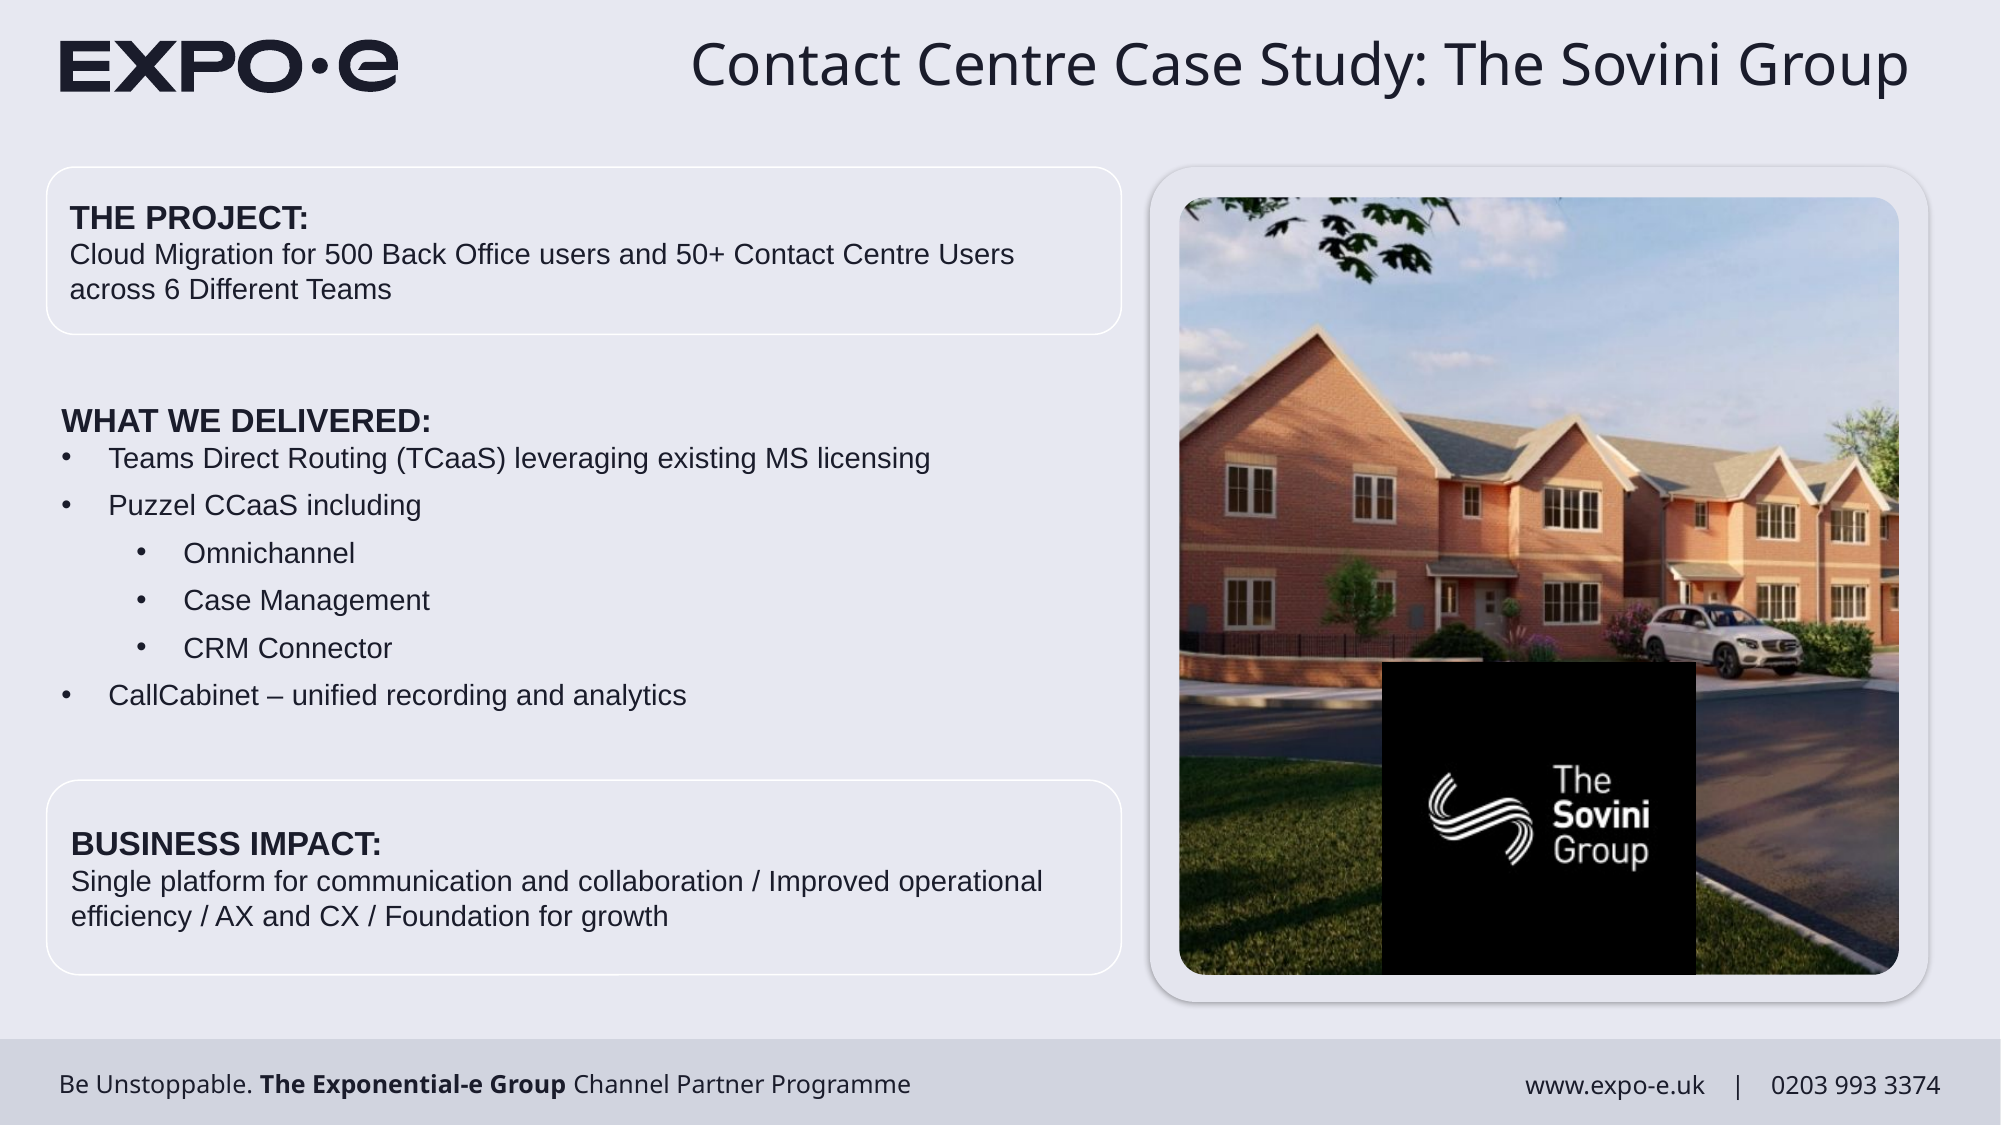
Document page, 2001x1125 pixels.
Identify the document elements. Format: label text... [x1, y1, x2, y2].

title Contact Centre Case Study: The Sovini Group [454, 1, 1925, 124]
text_box BUSINESS IMPACT: Single platform for communication and collaboration / Improved operational efficiency / AX and CX / Foundation for growth [46, 780, 1122, 975]
text_box THE PROJECT: Cloud Migration for 500 Back Office users and 50+ Contact Centre Users across 6 Different Teams [46, 167, 1122, 335]
text_box WHAT WE DELIVERED: Teams Direct Routing (TCaaS) leveraging existing MS licensing Puzzel CCaaS including Omnichannel Case Management CRM Connector CallCabinet – unified recording and analytics [46, 391, 1122, 719]
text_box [1149, 166, 1929, 1003]
